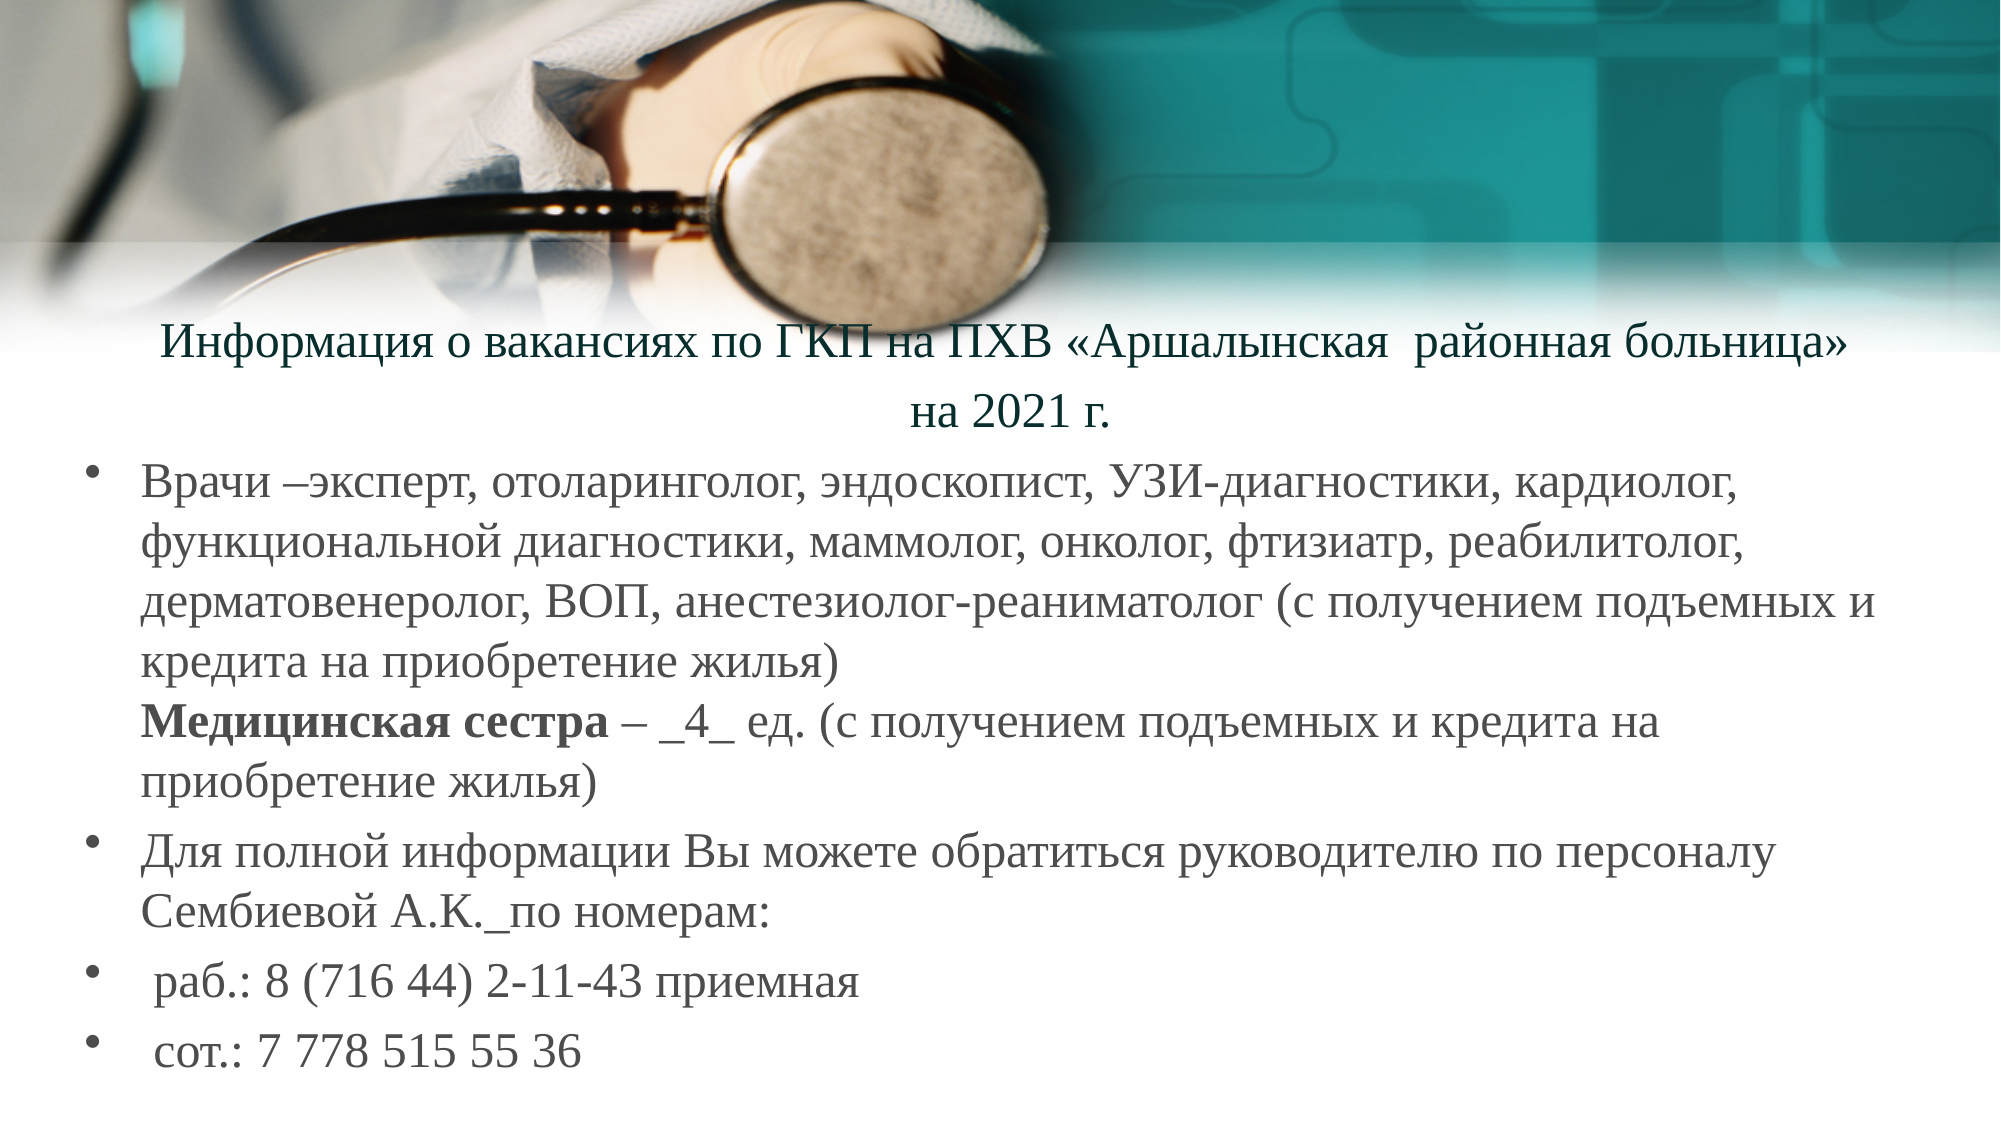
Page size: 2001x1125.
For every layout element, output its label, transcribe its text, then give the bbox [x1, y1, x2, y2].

picture [0, 0, 2001, 1125]
list Информация о вакансиях по ГКП на ПХВ «Аршалынская районная больница» на 2021 г. Врачи –эксперт, отоларинголог, эндоскопист, УЗИ-диагностики, кардиолог, функциональной диагностики, маммолог, онколог, фтизиатр, реабилитолог, дерматовенеролог, ВОП, анестезиолог-реаниматолог (с получением подъемных и кредита на приобретение жилья) Медицинская сестра – _4_ ед. (с получением подъемных и кредита на приобретение жилья) Для полной информации Вы можете обратиться руководителю по персоналу Сембиевой А.К._по номерам: раб.: 8 (716 44) 2-11-43 приемная сот.: 7 778 515 55 36 [69, 299, 1940, 1100]
